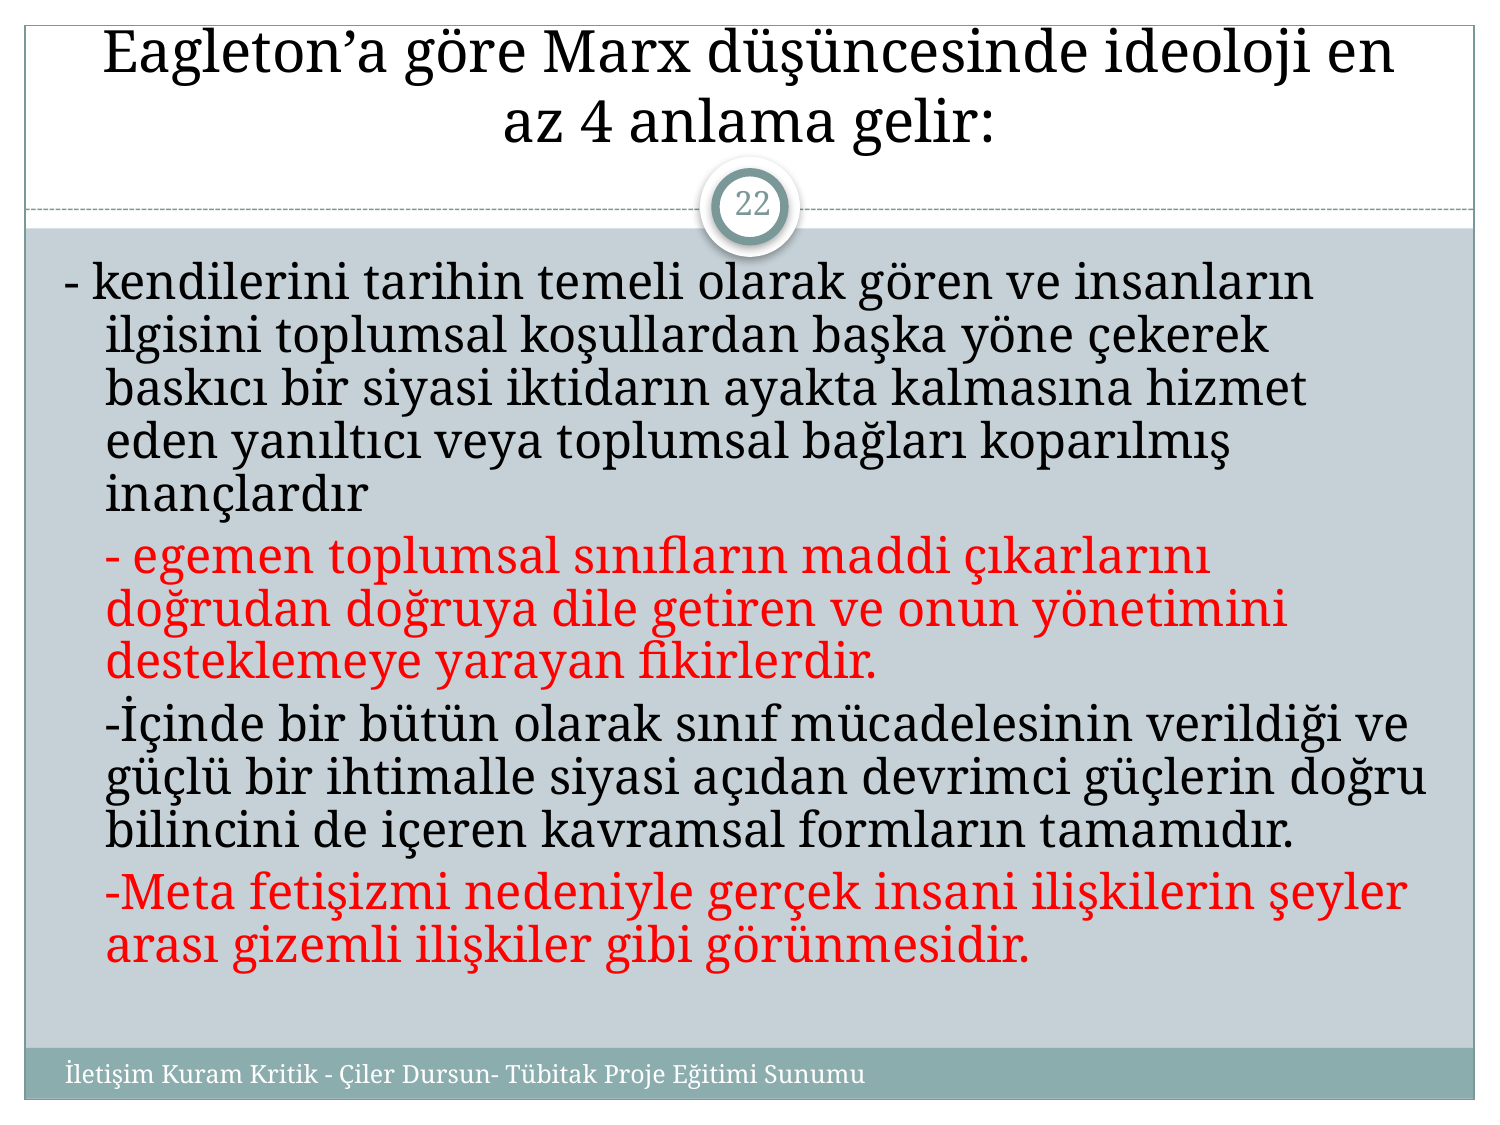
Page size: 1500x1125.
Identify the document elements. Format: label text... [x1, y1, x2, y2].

title Eagleton’a göre Marx düşüncesinde ideoloji en az 4 anlama gelir: [49, 37, 1450, 162]
list - kendilerini tarihin temeli olarak gören ve insanların ilgisini toplumsal koşullardan başka yöne çekerek baskıcı bir siyasi iktidarın ayakta kalmasına hizmet eden yanıltıcı veya toplumsal bağları koparılmış inançlardır - egemen toplumsal sınıfların maddi çıkarlarını doğrudan doğruya dile getiren ve onun yönetimini desteklemeye yarayan fikirlerdir. -İçinde bir bütün olarak sınıf mücadelesinin verildiği ve güçlü bir ihtimalle siyasi açıdan devrimci güçlerin doğru bilincini de içeren kavramsal formların tamamıdır. -Meta fetişizmi nedeniyle gerçek insani ilişkilerin şeyler arası gizemli ilişkiler gibi görünmesidir. [49, 250, 1445, 1001]
slide_number 22 [715, 168, 791, 241]
footer İletişim Kuram Kritik - Çiler Dursun- Tübitak Proje Eğitimi Sunumu [50, 1051, 1459, 1112]
